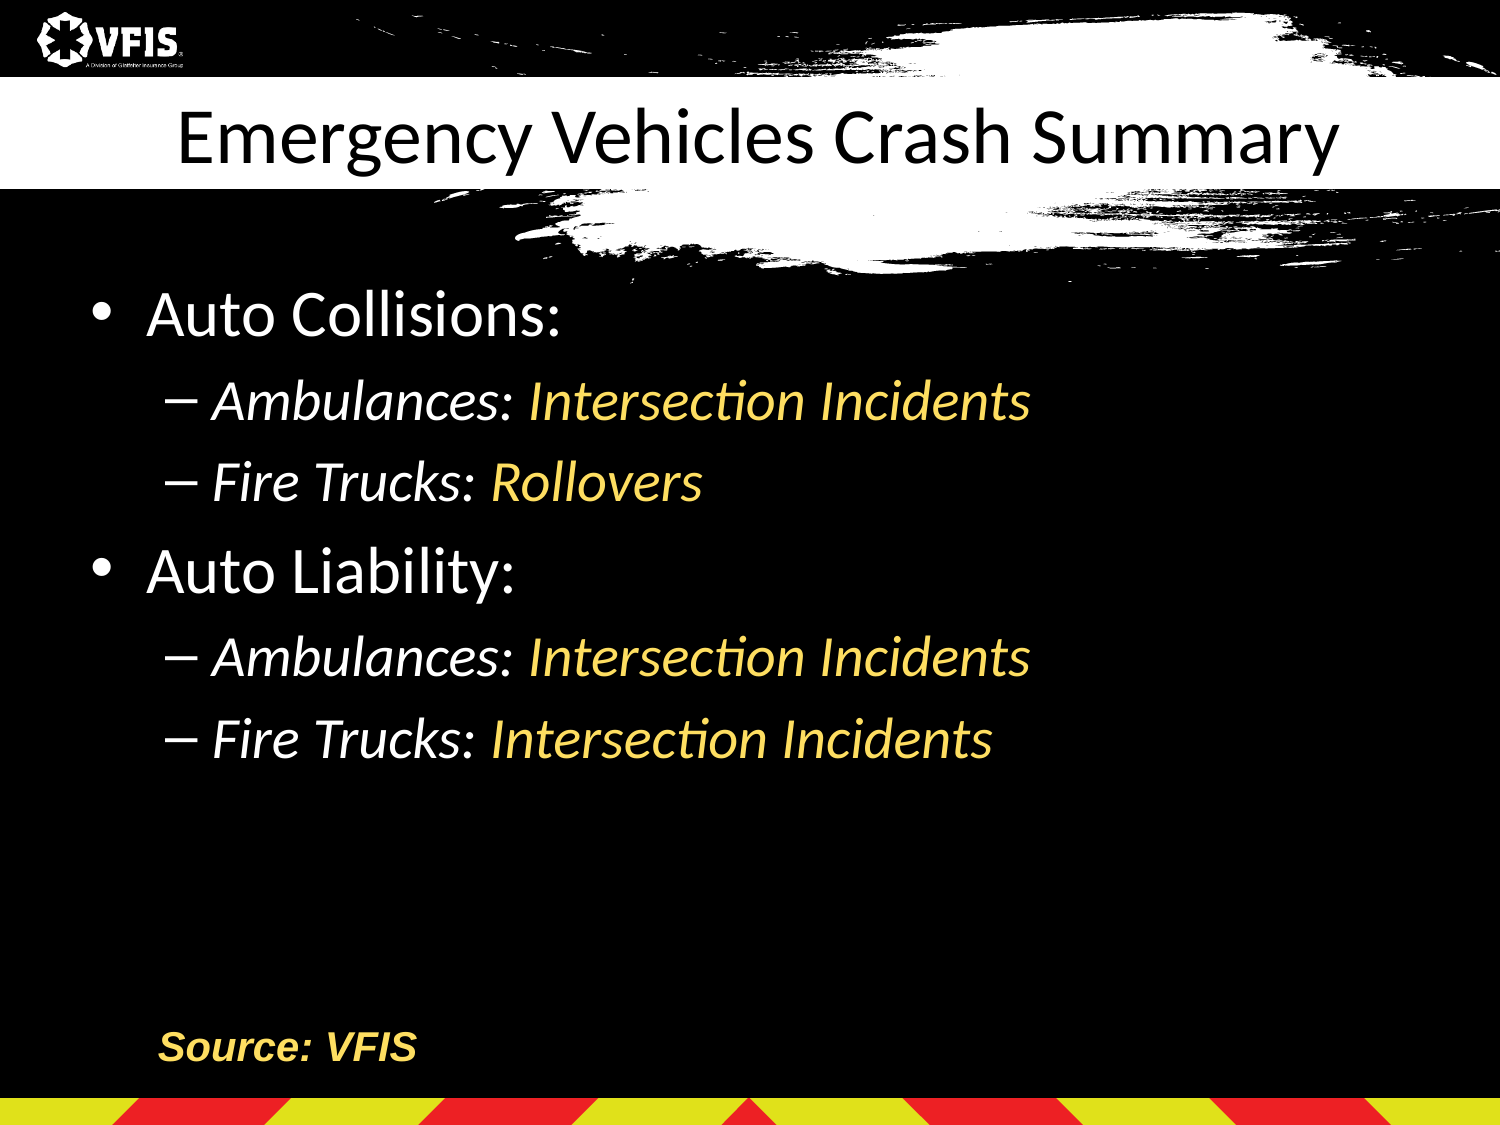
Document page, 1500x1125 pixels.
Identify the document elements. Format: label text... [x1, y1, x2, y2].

picture [0, 0, 1500, 1125]
text_box Source: VFIS [143, 1012, 482, 1078]
title Emergency Vehicles Crash Summary [75, 75, 1425, 188]
list Auto Collisions: Ambulances: Intersection Incidents Fire Trucks: Rollovers Auto Liability: Ambulances: Intersection Incidents Fire Trucks: Intersection Incidents [75, 262, 1425, 1005]
